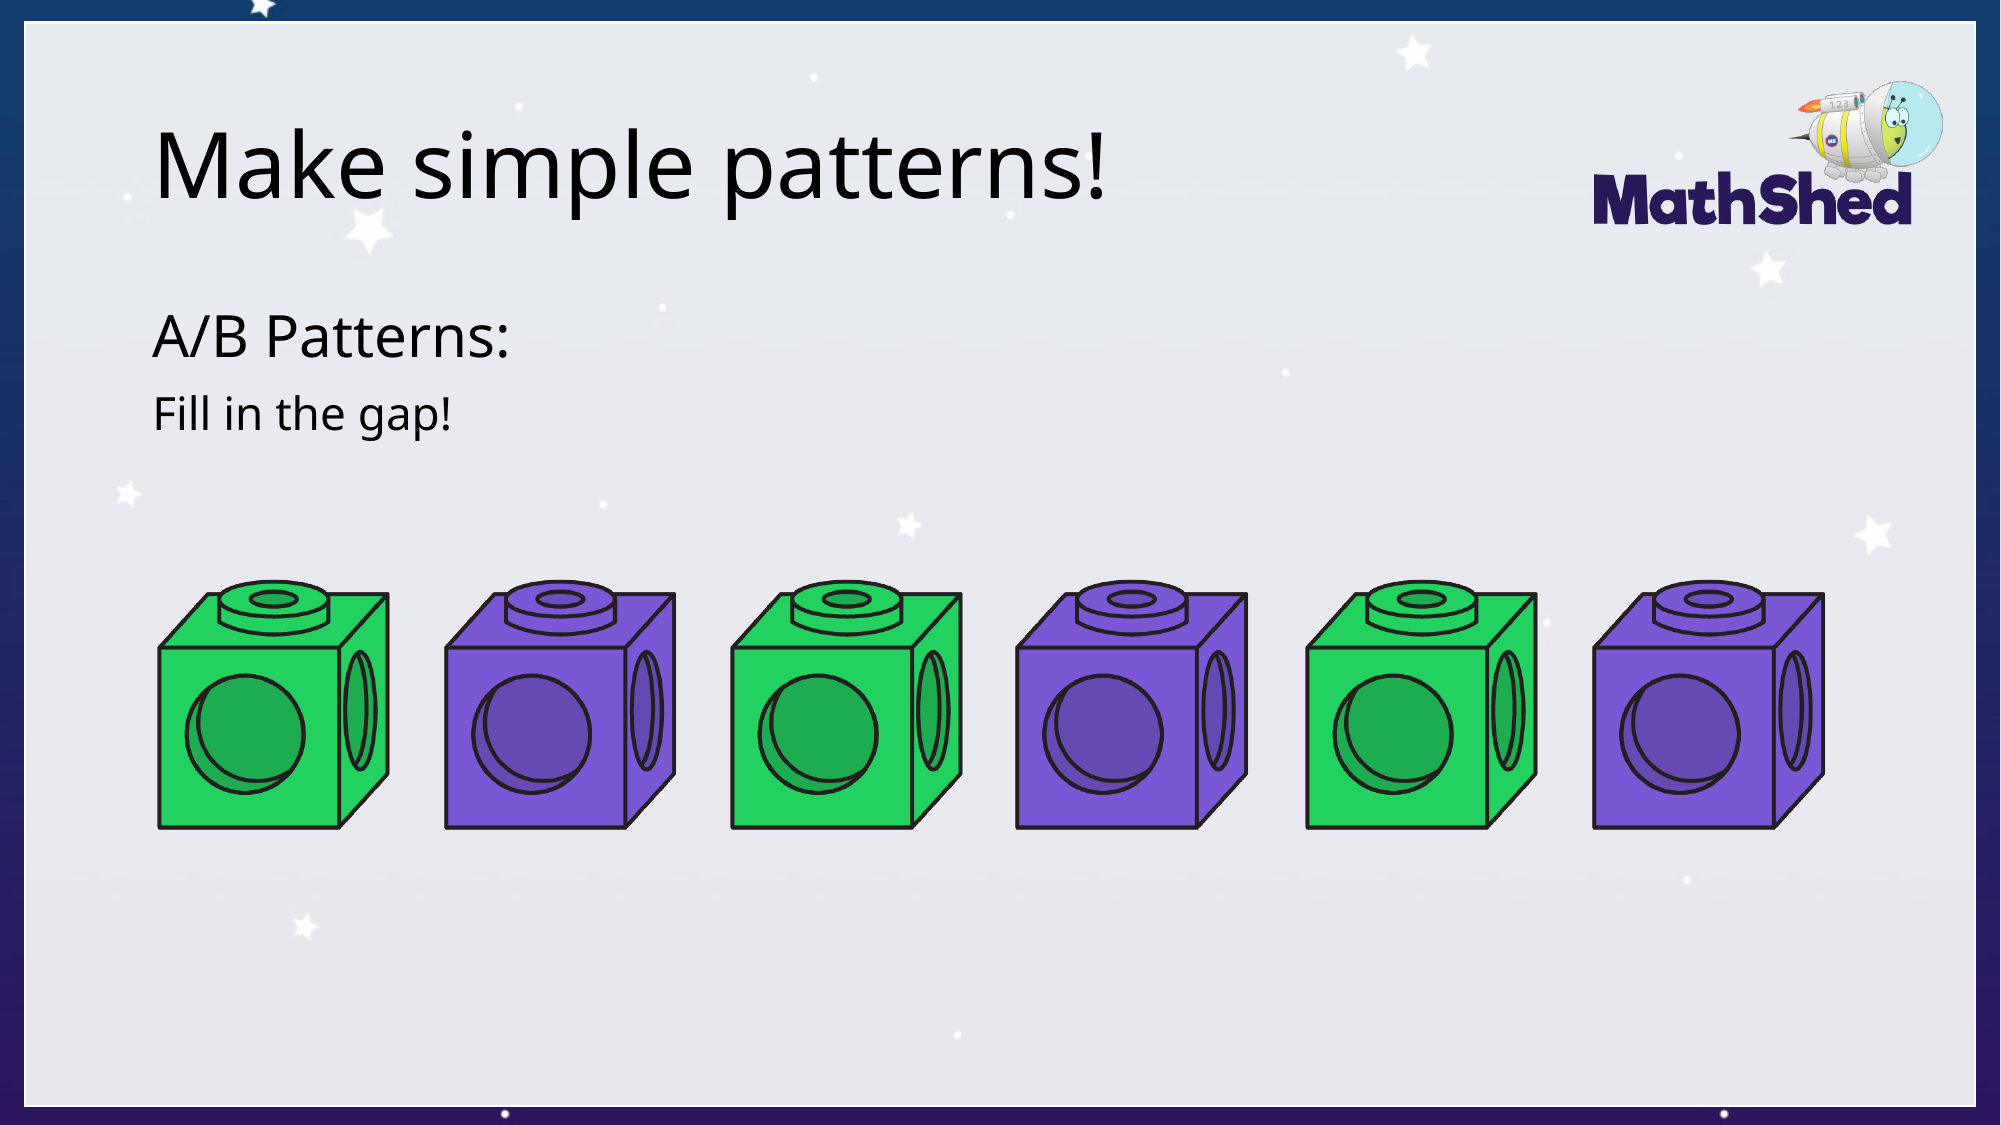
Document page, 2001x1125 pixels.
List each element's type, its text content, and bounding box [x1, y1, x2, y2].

title Make simple patterns! [137, 59, 1578, 278]
list A/B Patterns: Fill in the gap! [137, 299, 1863, 1014]
picture [0, 0, 2001, 1125]
